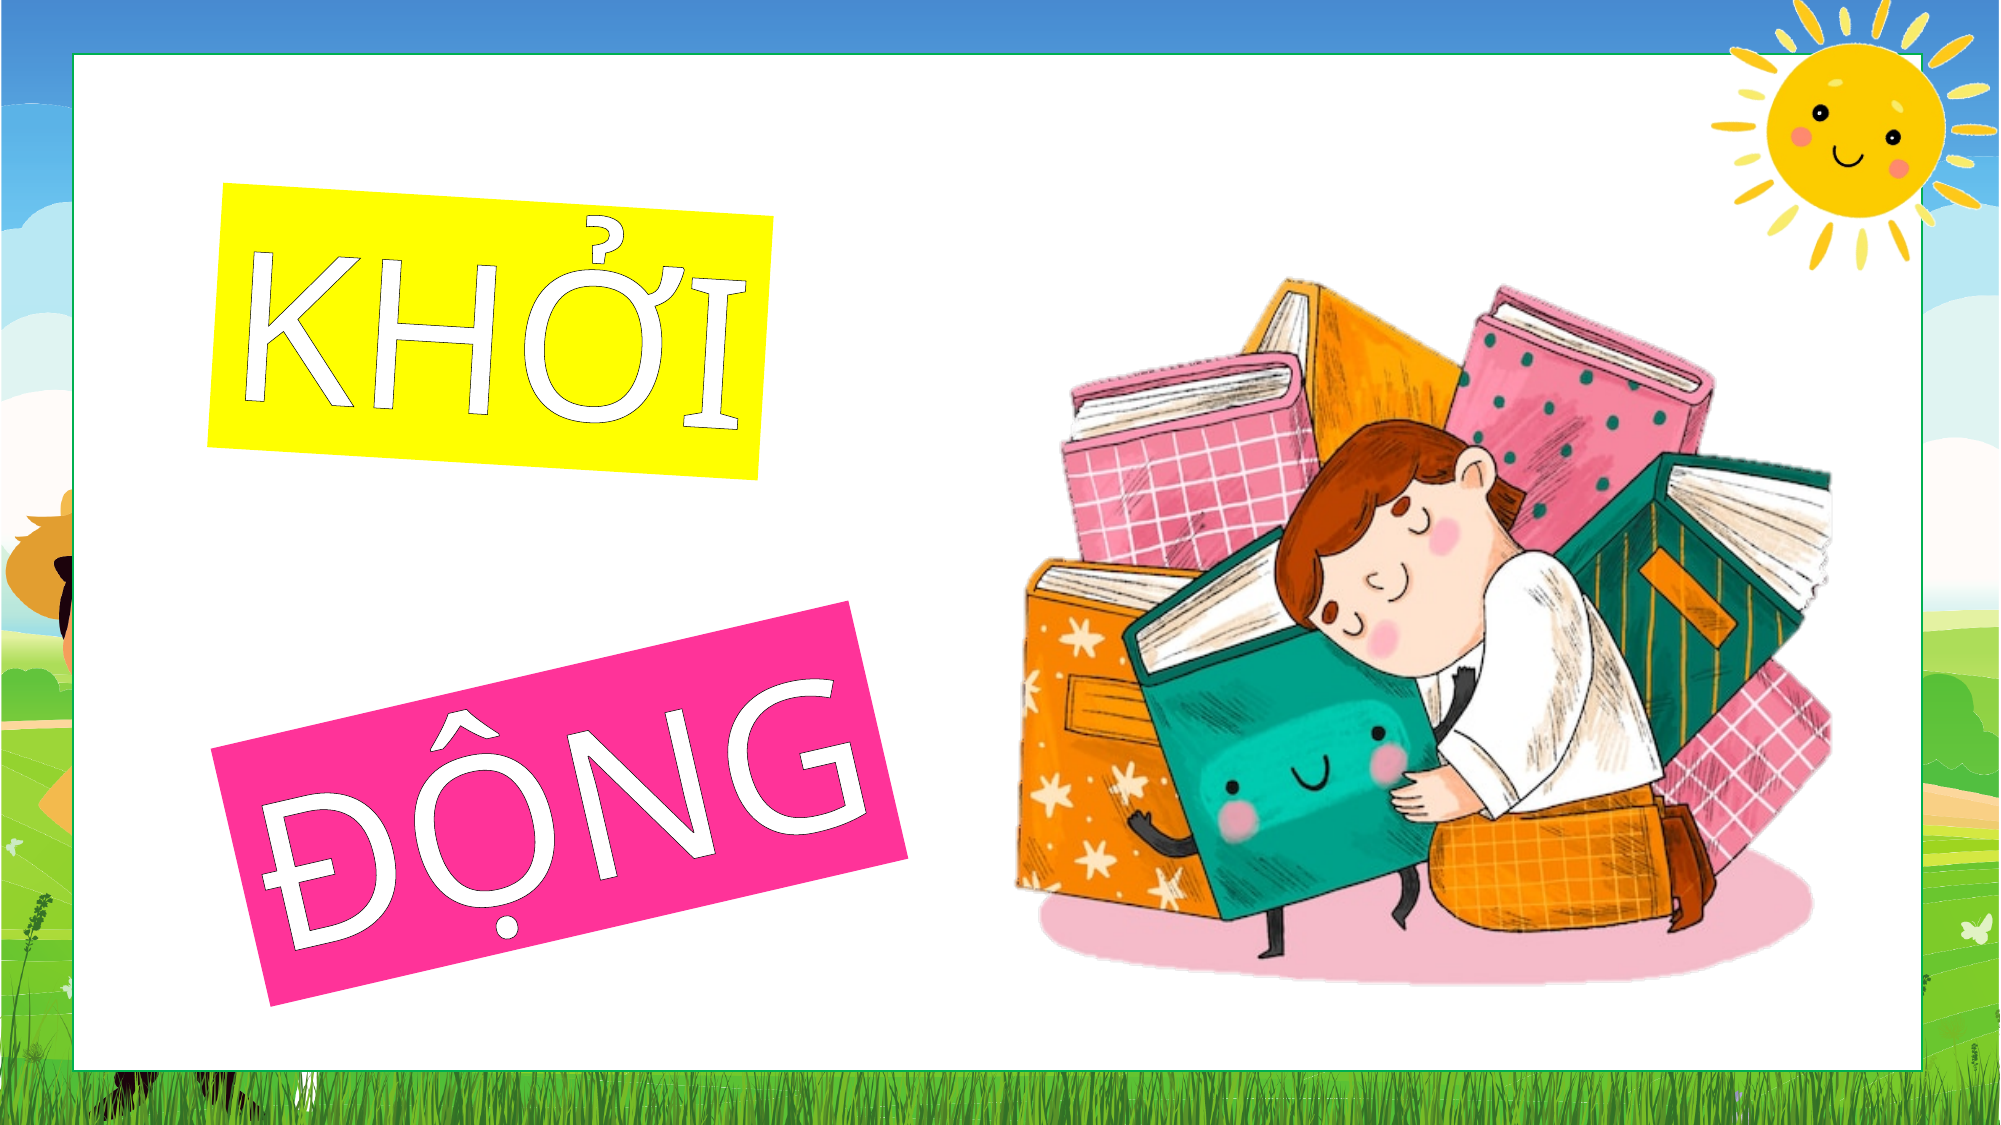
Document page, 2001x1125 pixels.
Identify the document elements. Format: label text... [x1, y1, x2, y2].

text_box [72, 53, 1923, 1072]
text_box ĐỘNG [210, 600, 909, 1007]
text_box KHỞI [207, 182, 774, 481]
picture [0, 0, 2001, 1125]
